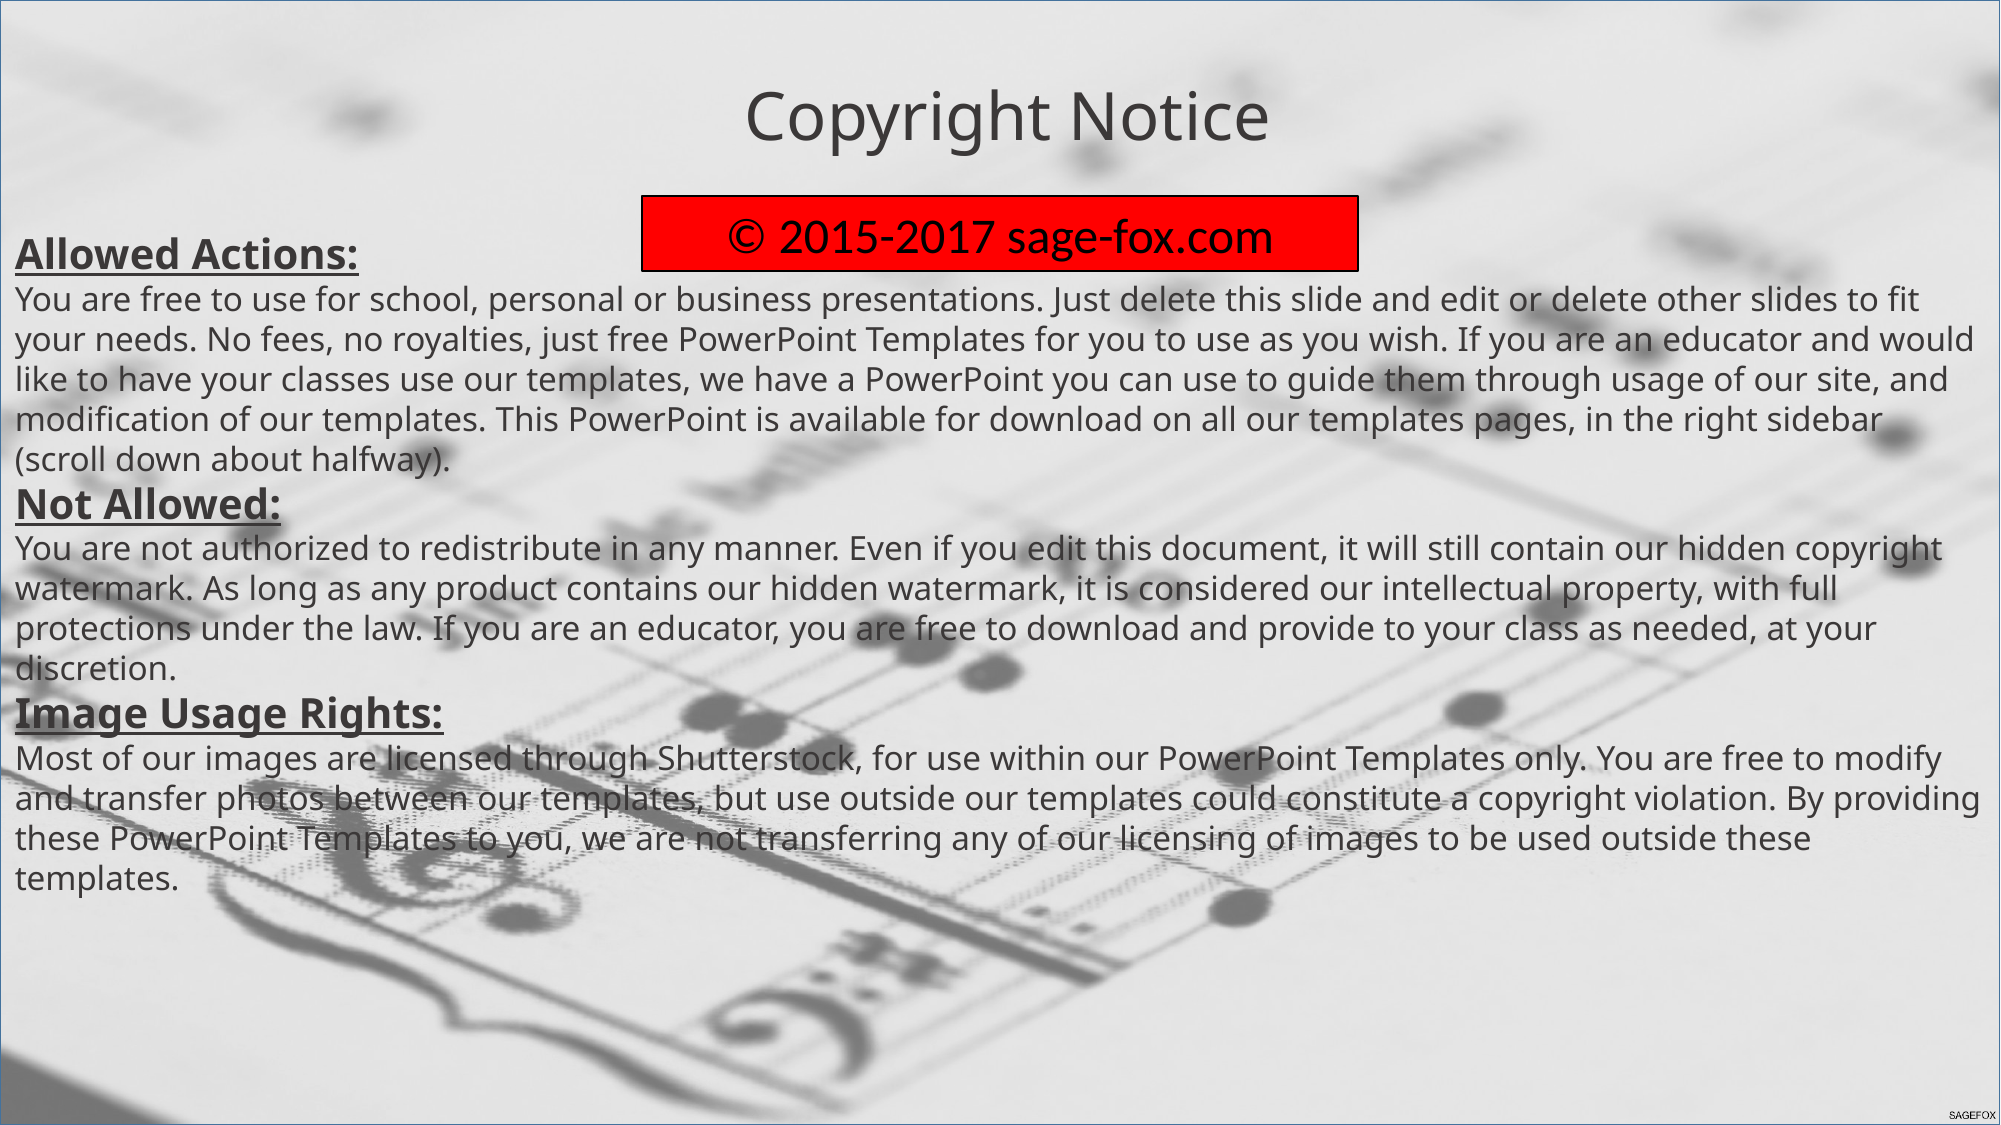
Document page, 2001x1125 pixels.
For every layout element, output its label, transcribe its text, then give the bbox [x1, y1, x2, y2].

text_box Allowed Actions: You are free to use for school, personal or business presentations. Just delete this slide and edit or delete other slides to fit your needs. No fees, no royalties, just free PowerPoint Templates for you to use as you wish. If you are an educator and would like to have your classes use our templates, we have a PowerPoint you can use to guide them through usage of our site, and modification of our templates. This PowerPoint is available for download on all our templates pages, in the right sidebar (scroll down about halfway). Not Allowed: You are not authorized to redistribute in any manner. Even if you edit this document, it will still contain our hidden copyright watermark. As long as any product contains our hidden watermark, it is considered our intellectual property, with full protections under the law. If you are an educator, you are free to download and provide to your class as needed, at your discretion. Image Usage Rights: Most of our images are licensed through Shutterstock, for use within our PowerPoint Templates only. You are free to modify and transfer photos between our templates, but use outside our templates could constitute a copyright violation. By providing these PowerPoint Templates to you, we are not transferring any of our licensing of images to be used outside these templates. [0, 0, 2000, 1125]
title Copyright Notice [493, 60, 1524, 178]
text_box © 2015-2017 sage-fox.com [641, 196, 1358, 272]
